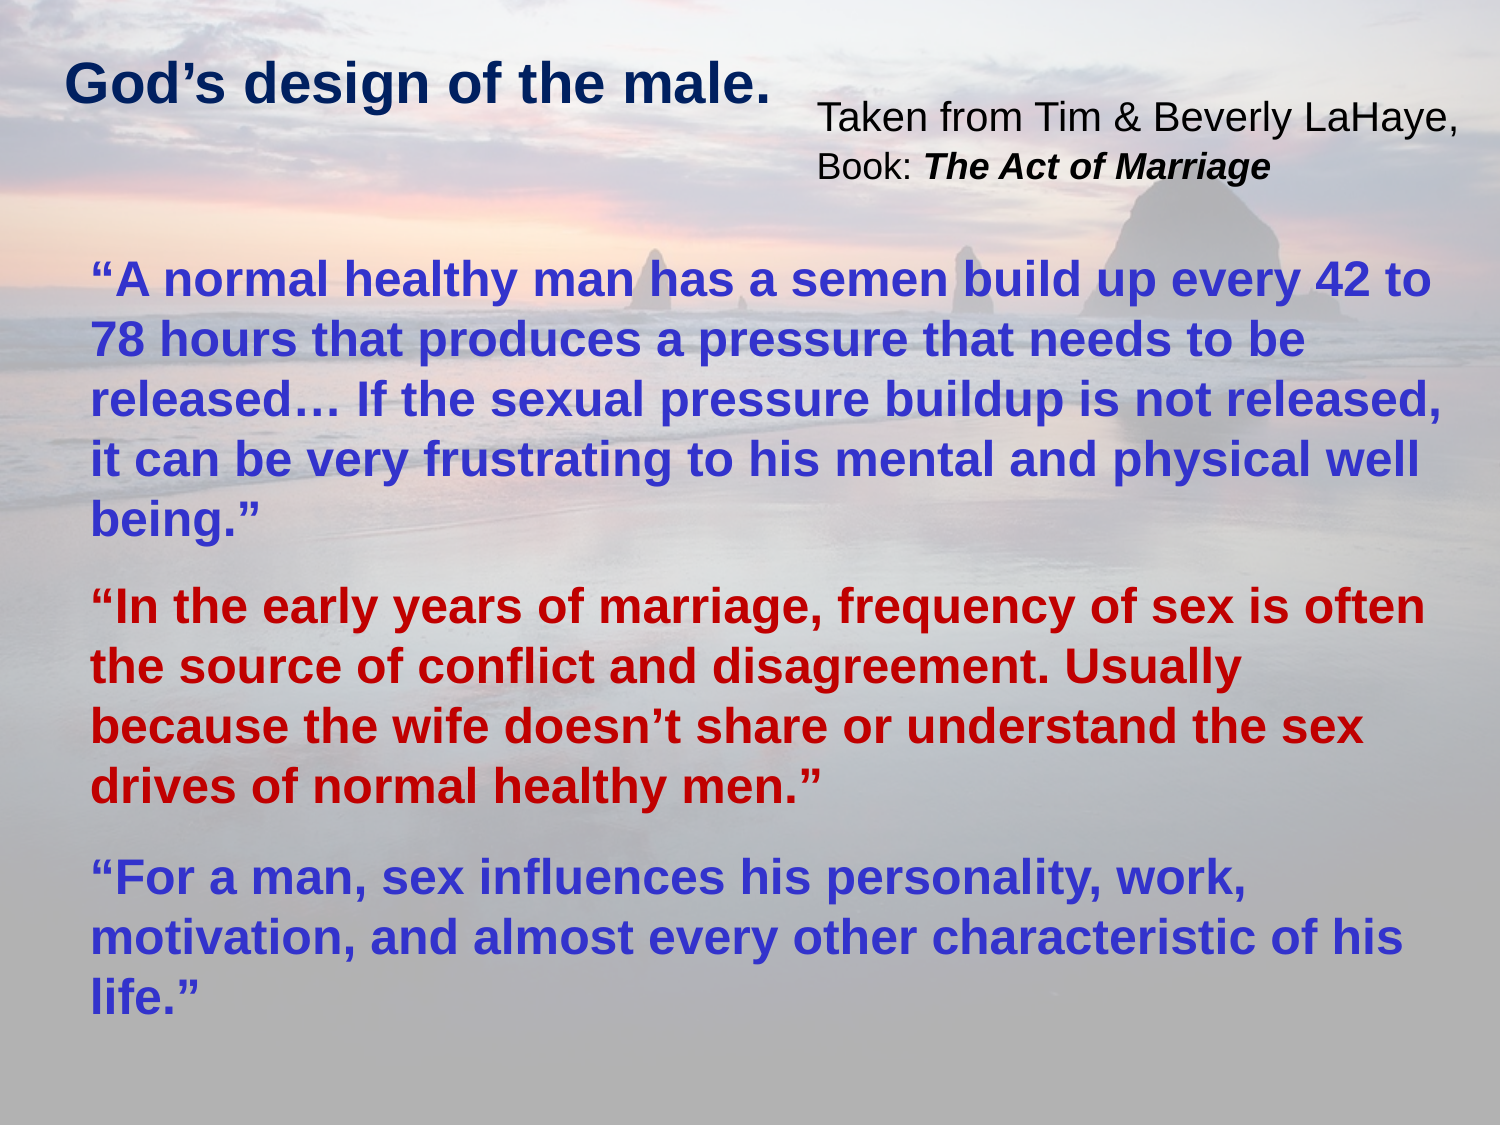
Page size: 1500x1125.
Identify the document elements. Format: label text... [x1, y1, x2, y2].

text_box “A normal healthy man has a semen build up every 42 to 78 hours that produces a pressure that needs to be released… If the sexual pressure buildup is not released, it can be very frustrating to his mental and physical well being.” [75, 238, 1463, 564]
text_box “For a man, sex influences his personality, work, motivation, and almost every other characteristic of his life.” [75, 837, 1463, 1050]
text_box God’s design of the male. [50, 37, 1425, 138]
subtitle Taken from Tim & Beverly LaHaye, Book: The Act of Marriage [801, 87, 1500, 225]
text_box “In the early years of marriage, frequency of sex is often the source of conflict and disagreement. Usually because the wife doesn’t share or understand the sex drives of normal healthy men.” [75, 566, 1463, 836]
